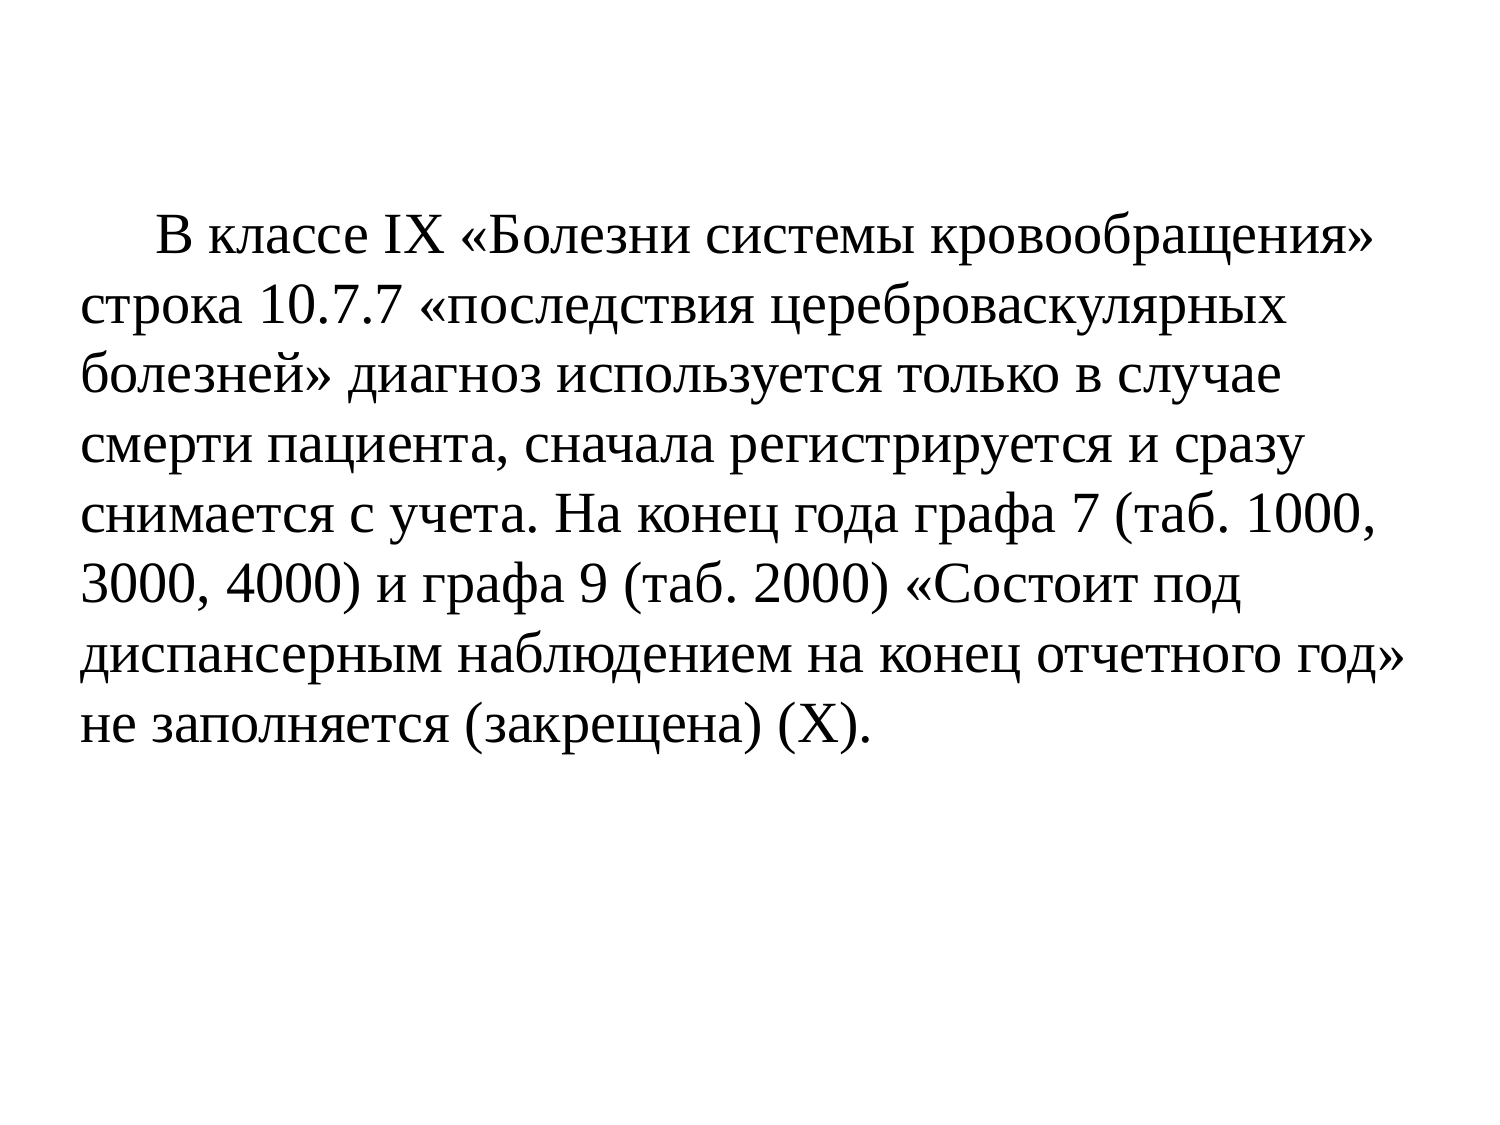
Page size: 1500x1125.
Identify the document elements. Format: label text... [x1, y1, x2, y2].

title В классе IХ «Болезни системы кровообращения» строка 10.7.7 «последствия цереброваскулярных болезней» диагноз используется только в случае смерти пациента, сначала регистрируется и сразу снимается с учета. На конец года графа 7 (таб. 1000, 3000, 4000) и графа 9 (таб. 2000) «Состоит под диспансерным наблюдением на конец отчетного год» не заполняется (закрещена) (Х). [64, 149, 1424, 870]
